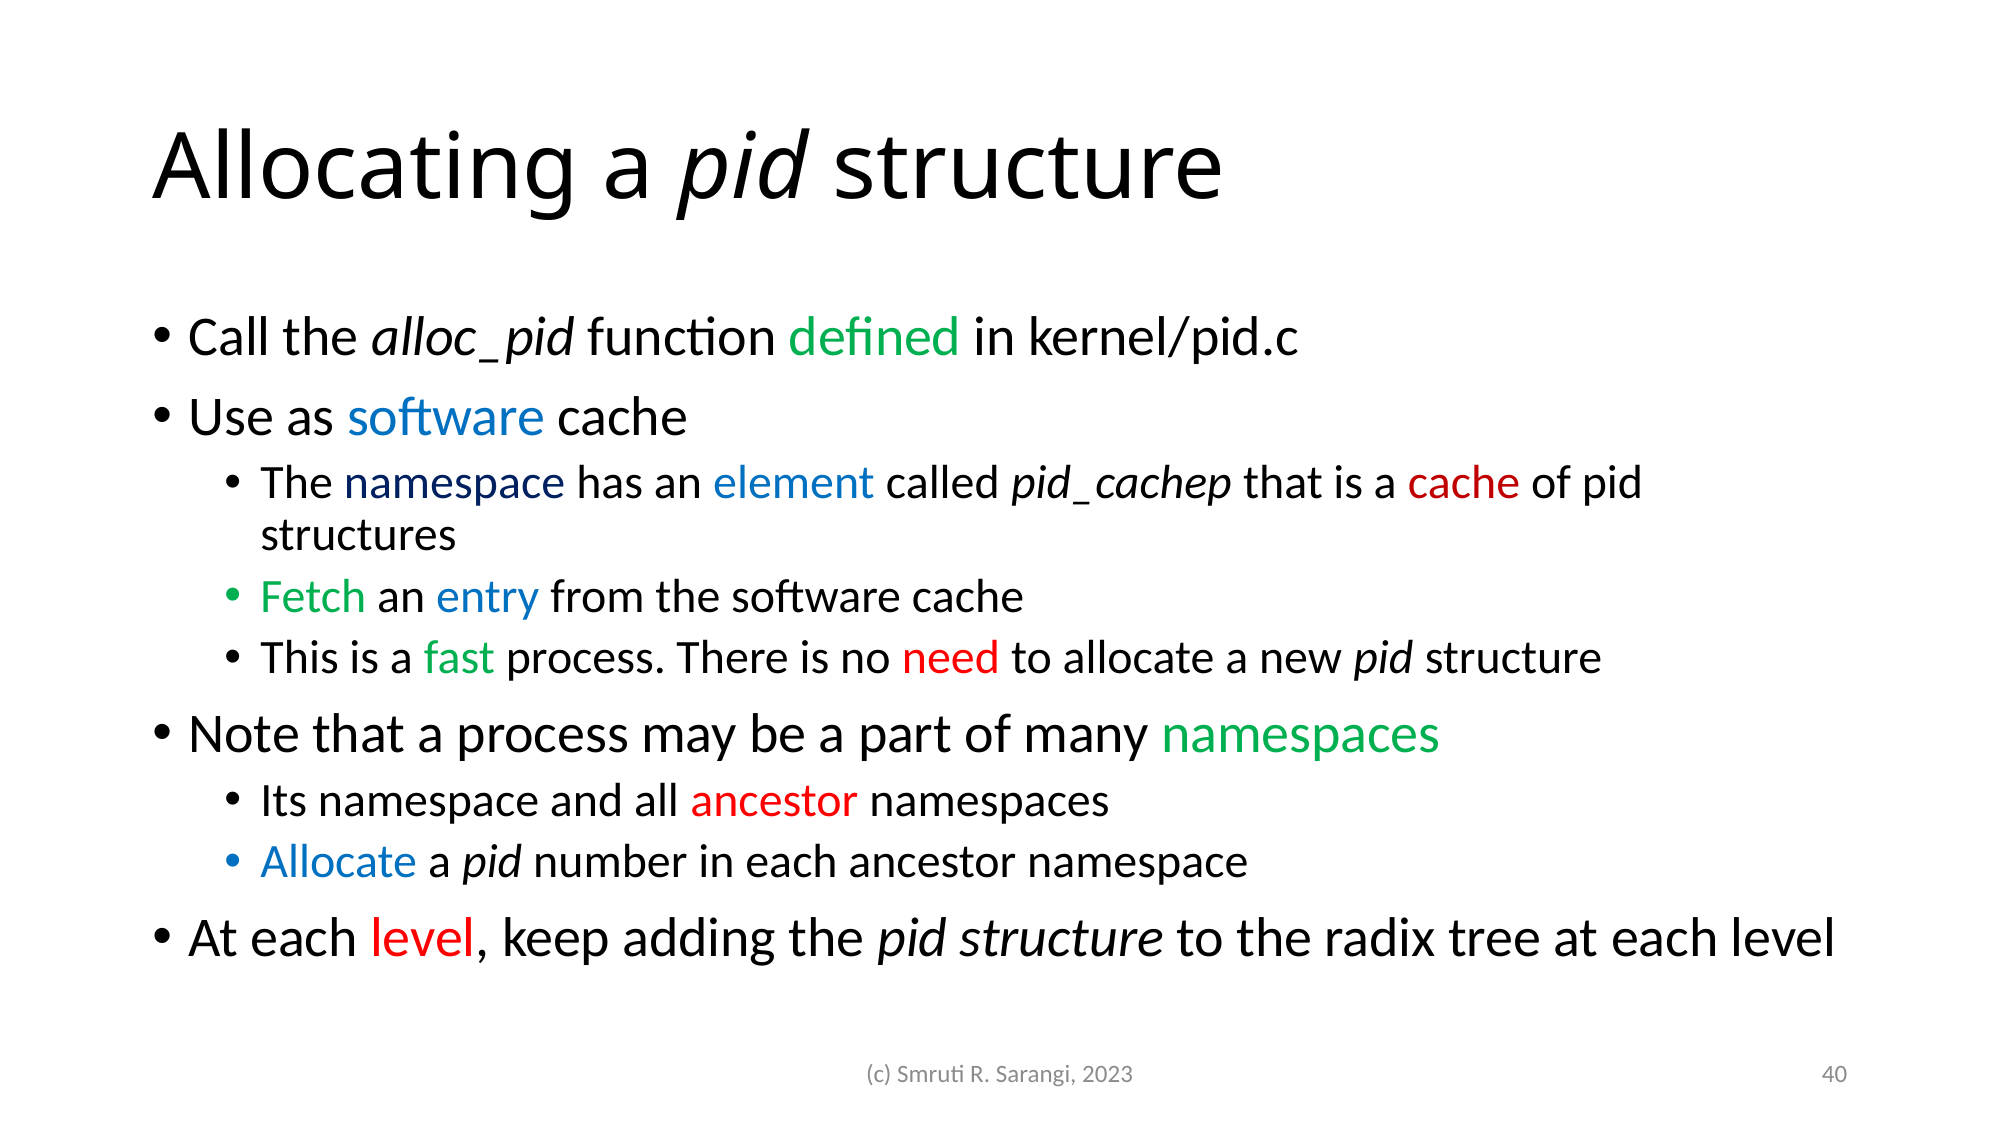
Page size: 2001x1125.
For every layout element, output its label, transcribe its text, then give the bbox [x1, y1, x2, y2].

footer (c) Smruti R. Sarangi, 2023 [662, 1042, 1338, 1103]
slide_number 40 [1412, 1042, 1863, 1103]
title Allocating a pid structure [137, 59, 1863, 278]
list Call the alloc_pid function defined in kernel/pid.c Use as software cache The namespace has an element called pid_cachep that is a cache of pid structures Fetch an entry from the software cache This is a fast process. There is no need to allocate a new pid structure Note that a process may be a part of many namespaces Its namespace and all ancestor namespaces Allocate a pid number in each ancestor namespace At each level, keep adding the pid structure to the radix tree at each level [137, 299, 1863, 1014]
